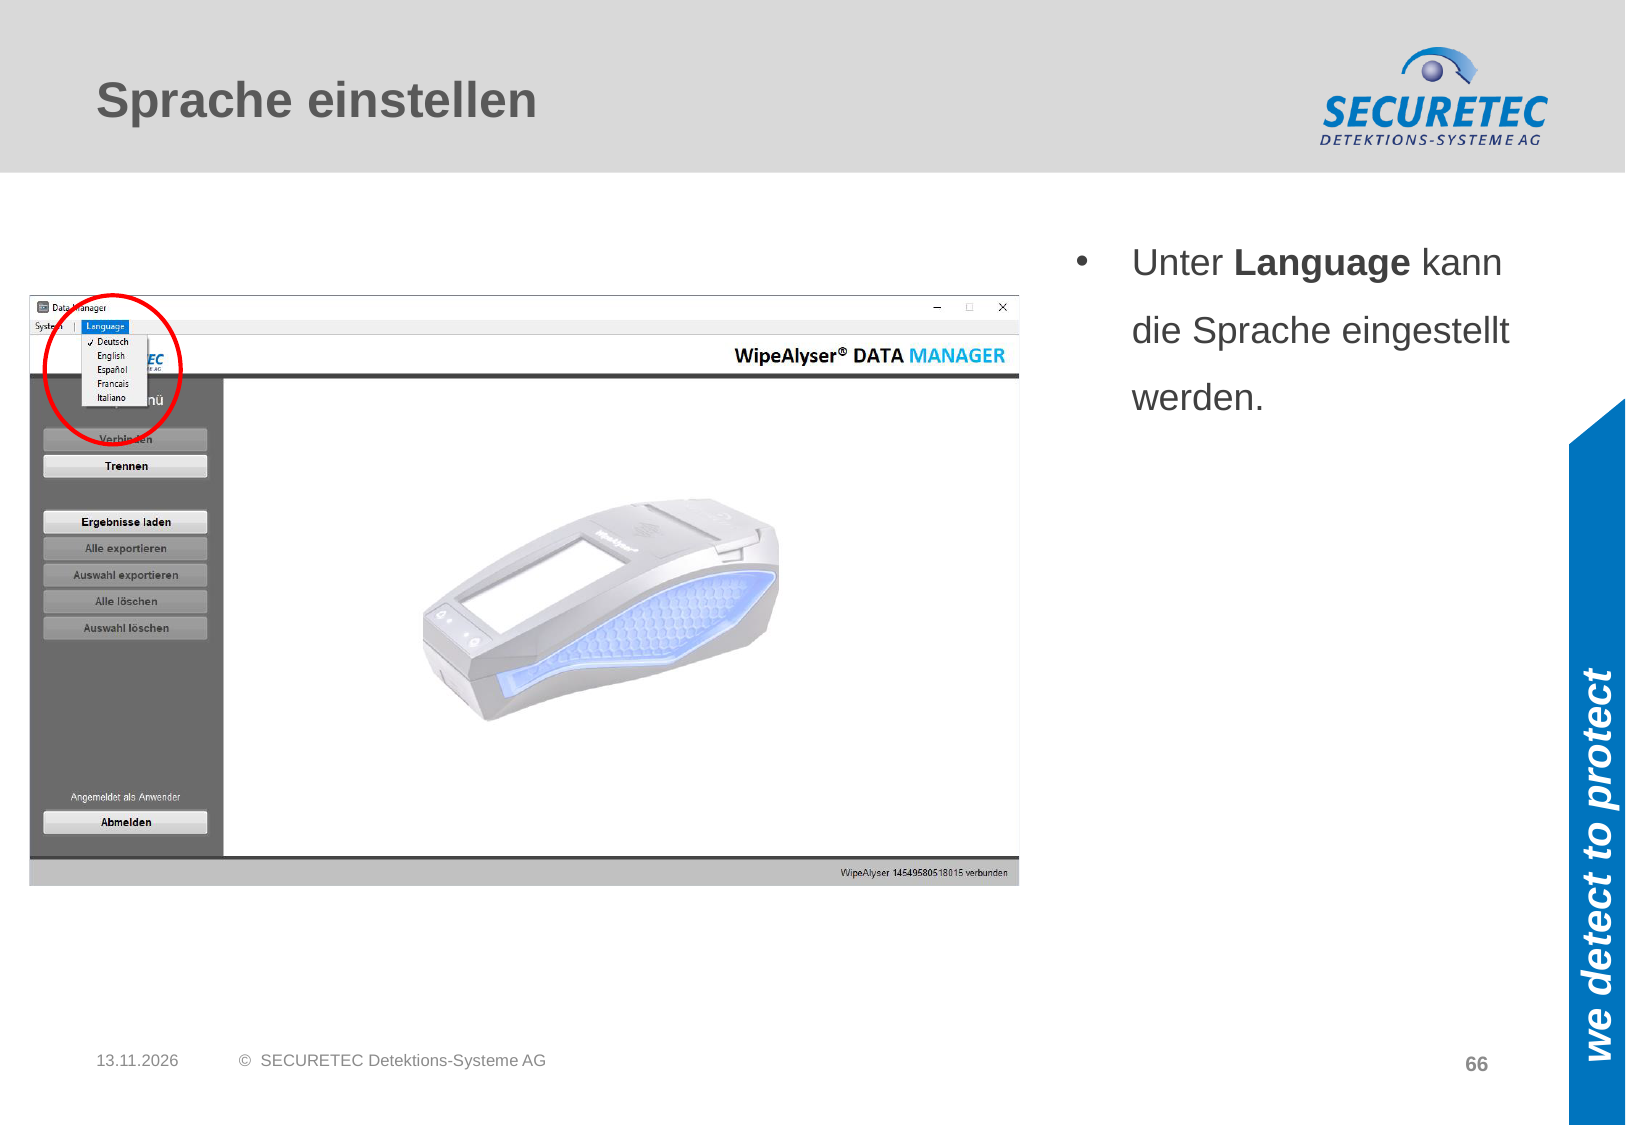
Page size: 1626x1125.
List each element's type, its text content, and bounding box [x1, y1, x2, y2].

slide_number 66 [1450, 1042, 1544, 1103]
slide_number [81, 1042, 212, 1103]
title Sprache einstellen [81, 45, 1286, 149]
footer © SECURETEC Detektions-Systeme AG [223, 1042, 1439, 1103]
picture [29, 294, 1020, 886]
picture [1320, 47, 1548, 145]
list Unter Language kann die Sprache eingestellt werden. [1060, 208, 1544, 1005]
